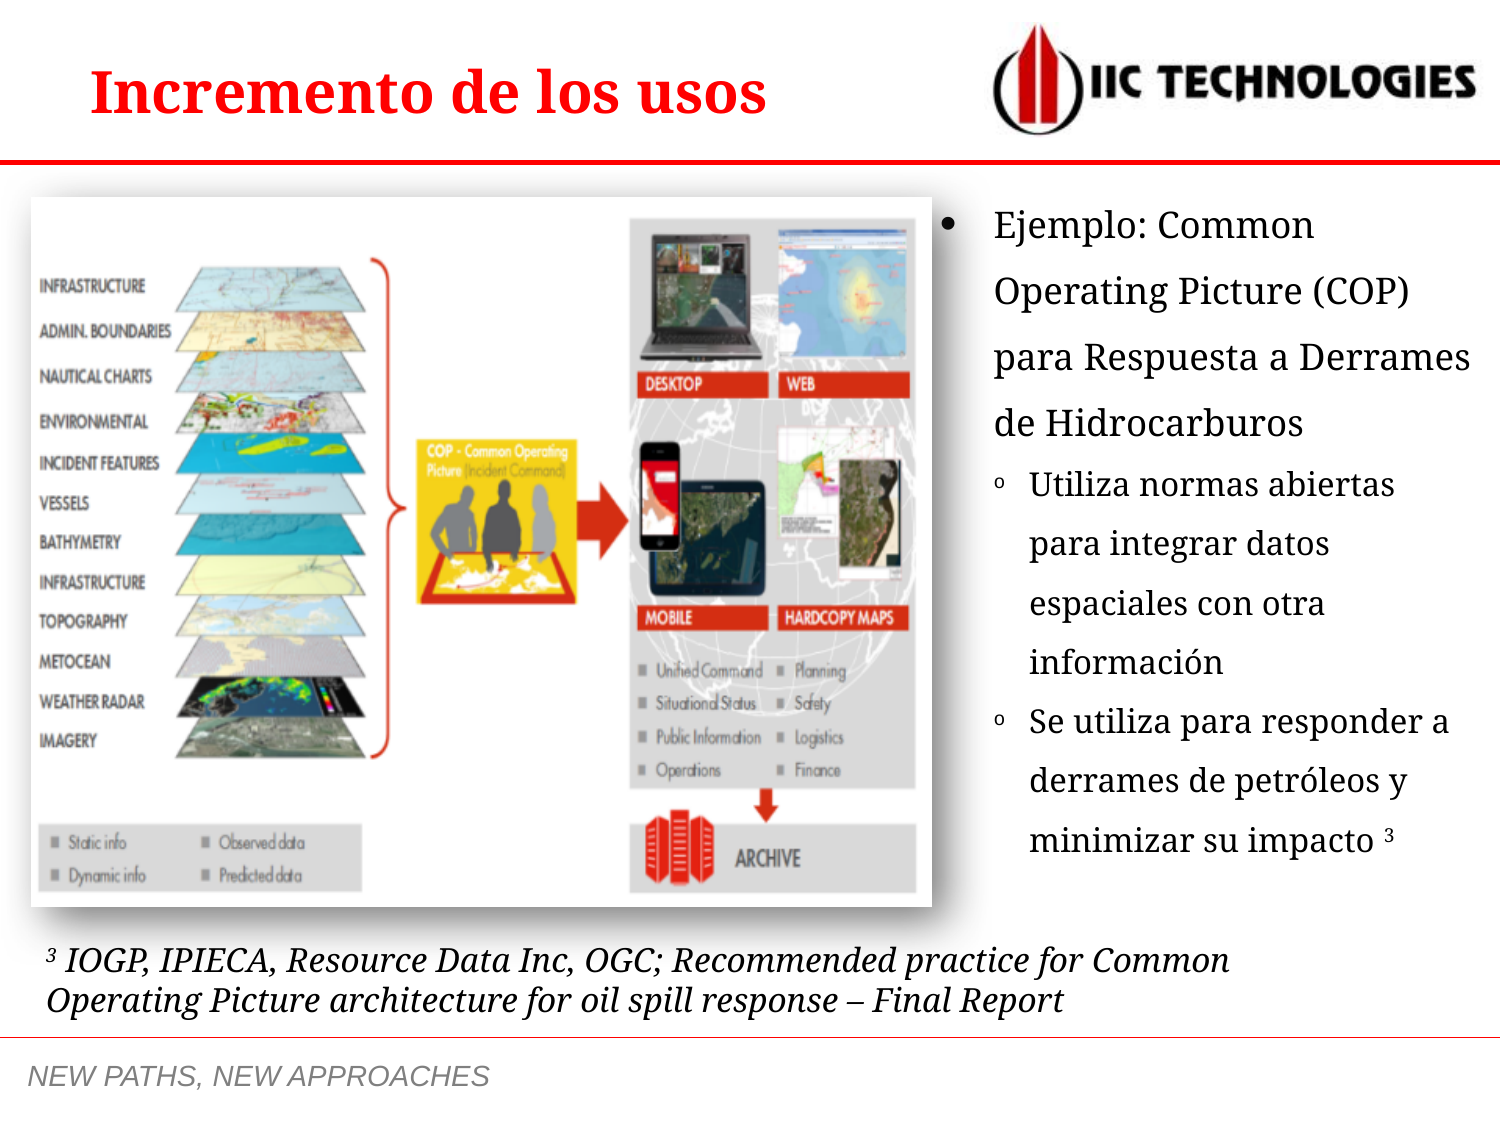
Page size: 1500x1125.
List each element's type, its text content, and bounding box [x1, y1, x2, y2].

text_box 3 IOGP, IPIECA, Resource Data Inc, OGC; Recommended practice for Common Operating Picture architecture for oil spill response – Final Report [31, 932, 1284, 1027]
list Ejemplo: Common Operating Picture (COP) para Respuesta a Derrames de Hidrocarburos Utiliza normas abiertas para integrar datos espaciales con otra información Se utiliza para responder a derrames de petróleos y minimizar su impacto 3 [924, 172, 1488, 907]
title Incremento de los usos [75, 47, 1425, 180]
picture [984, 22, 1488, 138]
picture [31, 197, 932, 907]
